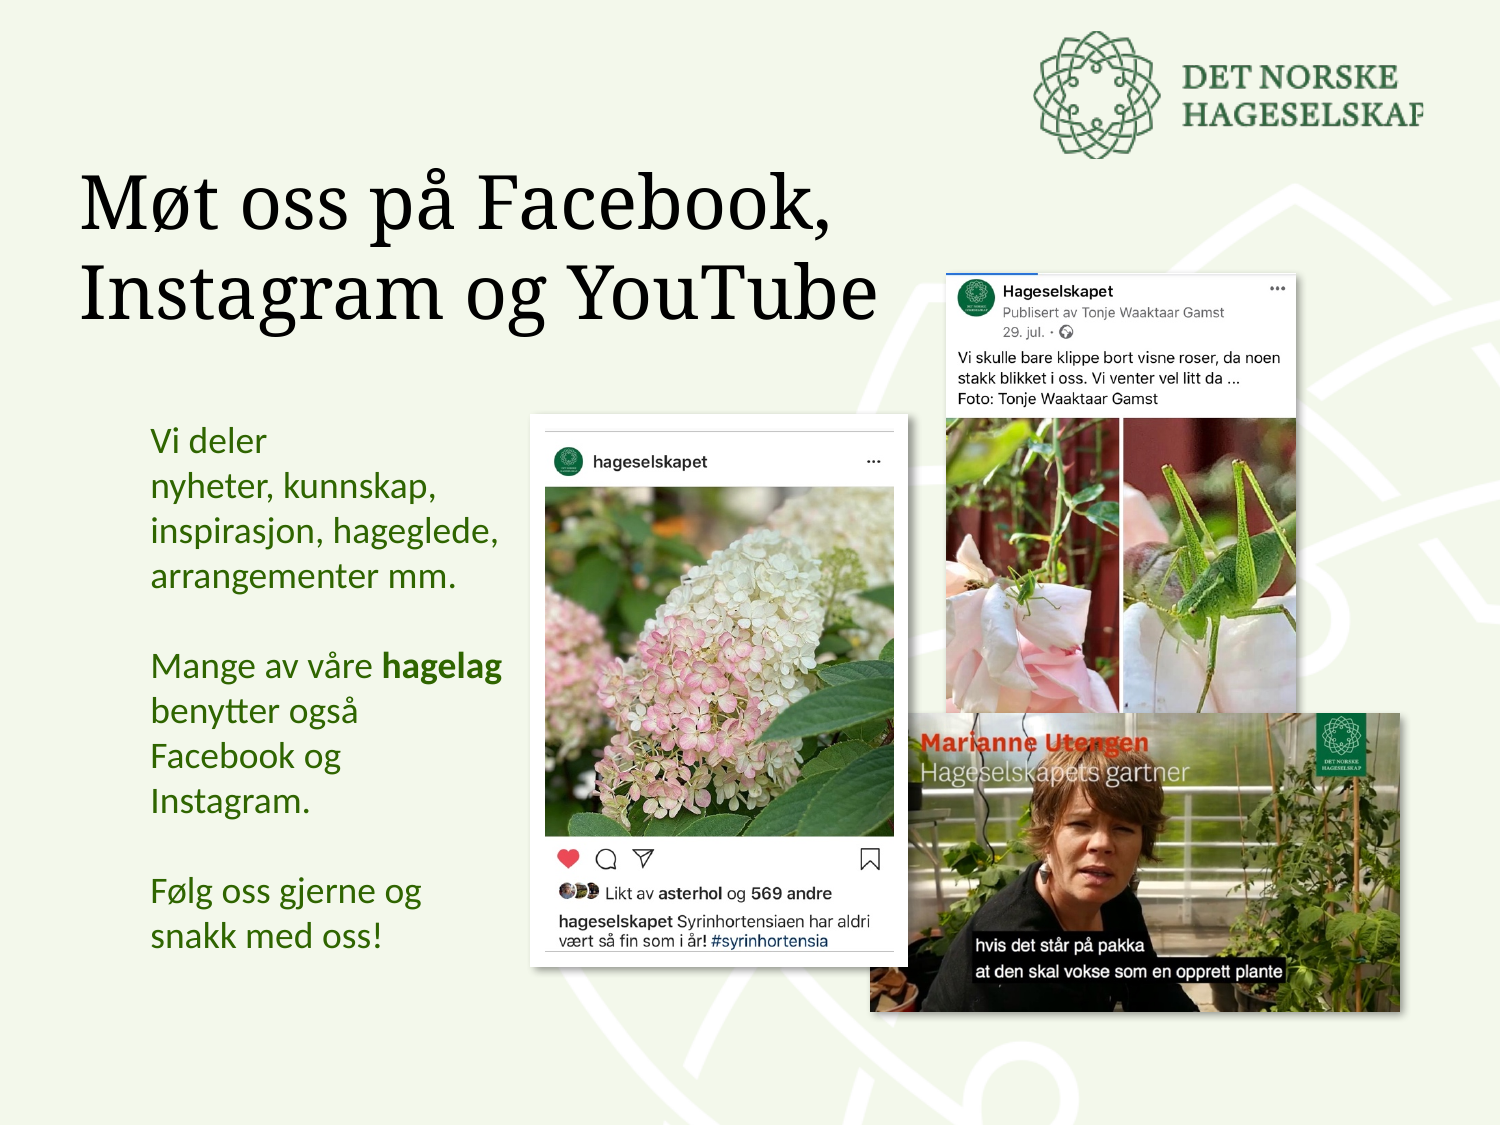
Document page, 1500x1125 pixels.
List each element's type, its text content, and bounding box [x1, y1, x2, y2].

text_box Vi deler nyheter, kunnskap, inspirasjon, hageglede, arrangementer mm. Mange av våre hagelag benytter også Facebook og Instagram. Følg oss gjerne og snakk med oss! [135, 408, 526, 964]
title Møt oss på Facebook, Instagram og YouTube [64, 150, 951, 339]
picture [544, 273, 1400, 1012]
